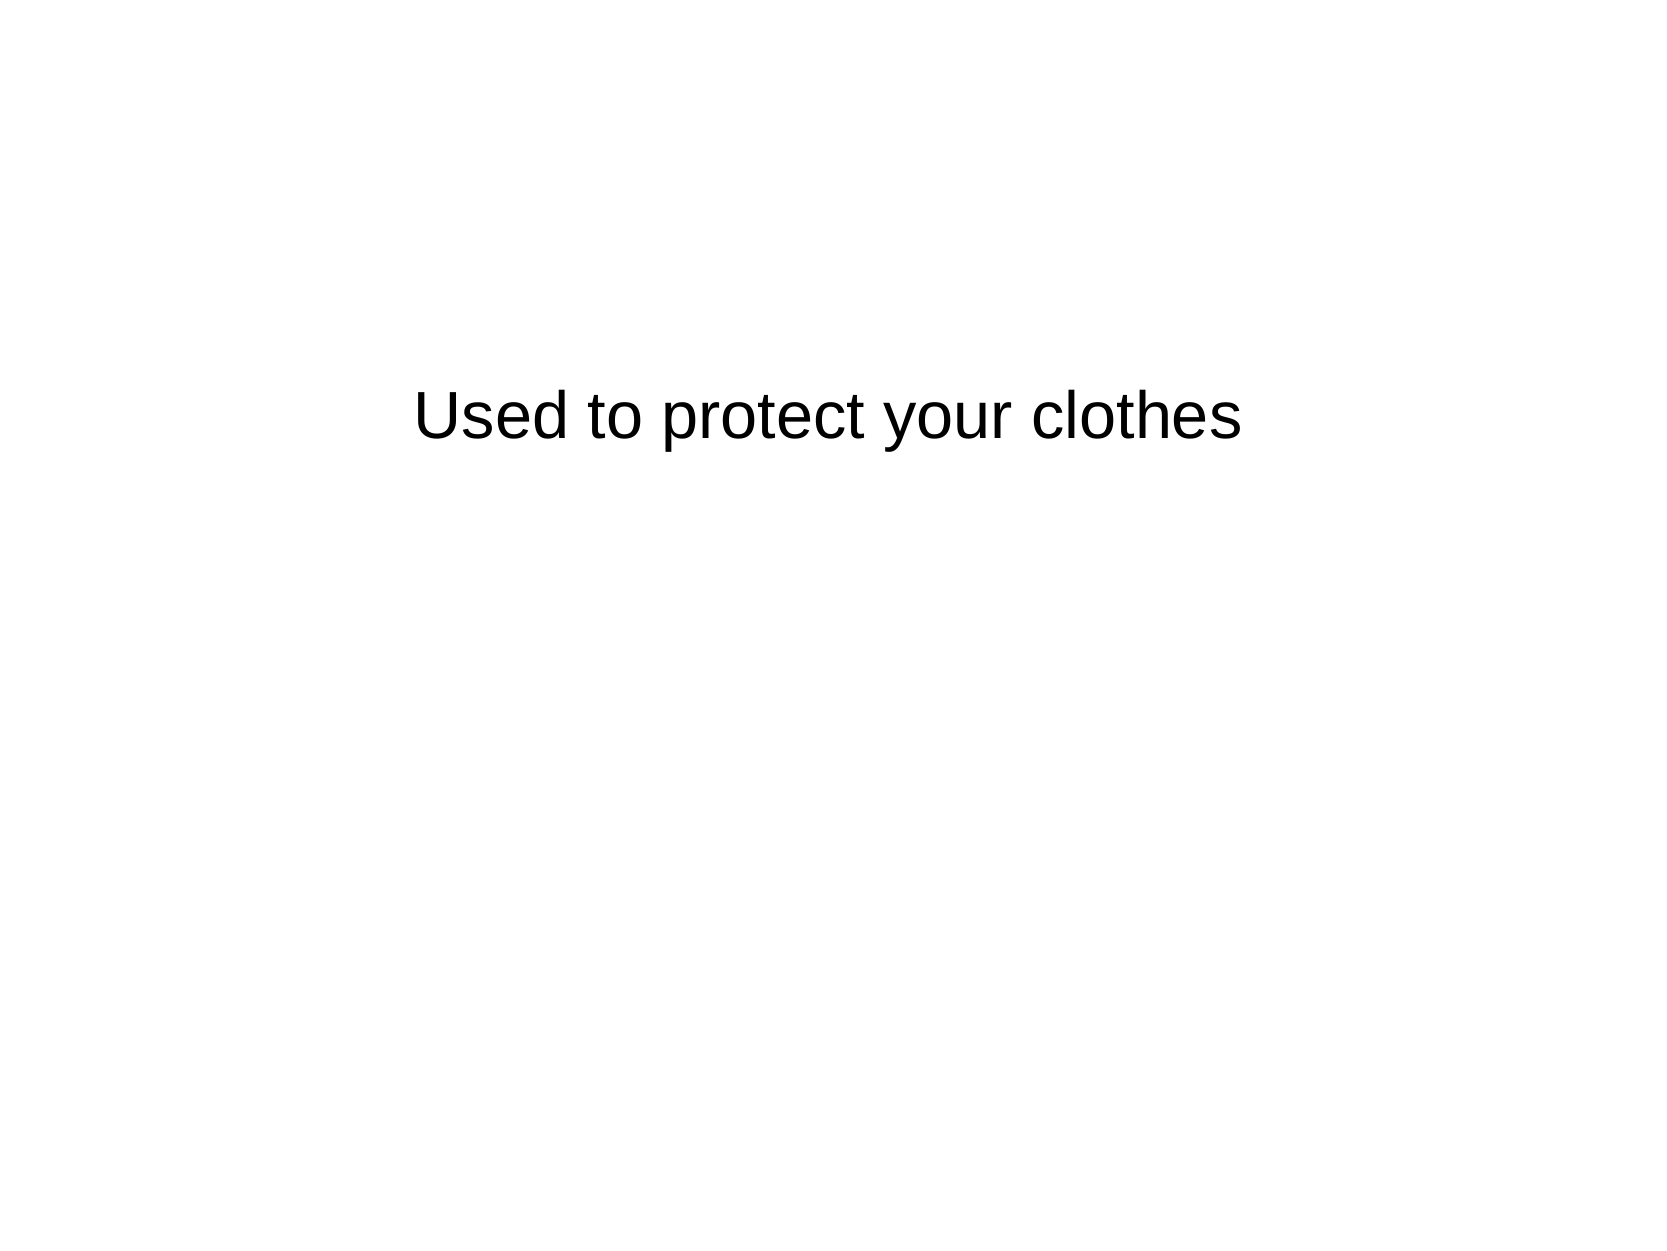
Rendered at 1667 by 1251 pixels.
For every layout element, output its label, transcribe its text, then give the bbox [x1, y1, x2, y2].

list Used to protect your clothes [50, 357, 1608, 585]
